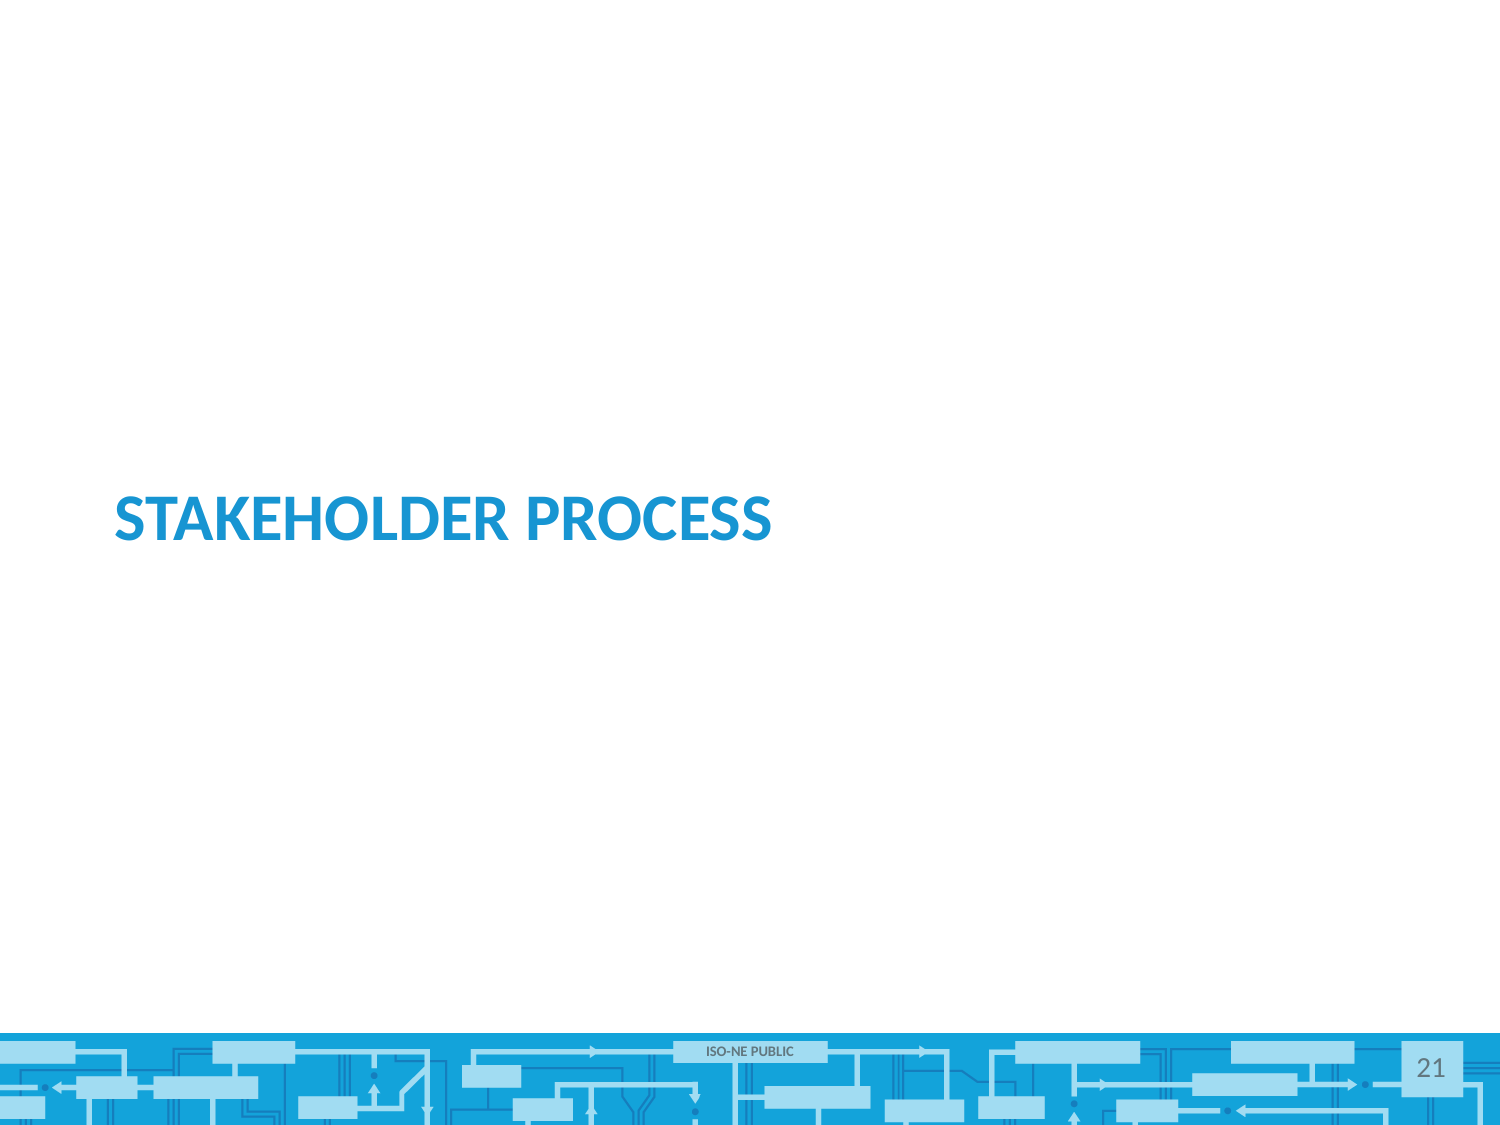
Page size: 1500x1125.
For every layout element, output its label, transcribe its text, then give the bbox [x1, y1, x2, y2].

slide_number 21 [1400, 1044, 1463, 1088]
title Stakeholder process [99, 337, 1375, 561]
picture [0, 1031, 1500, 1125]
